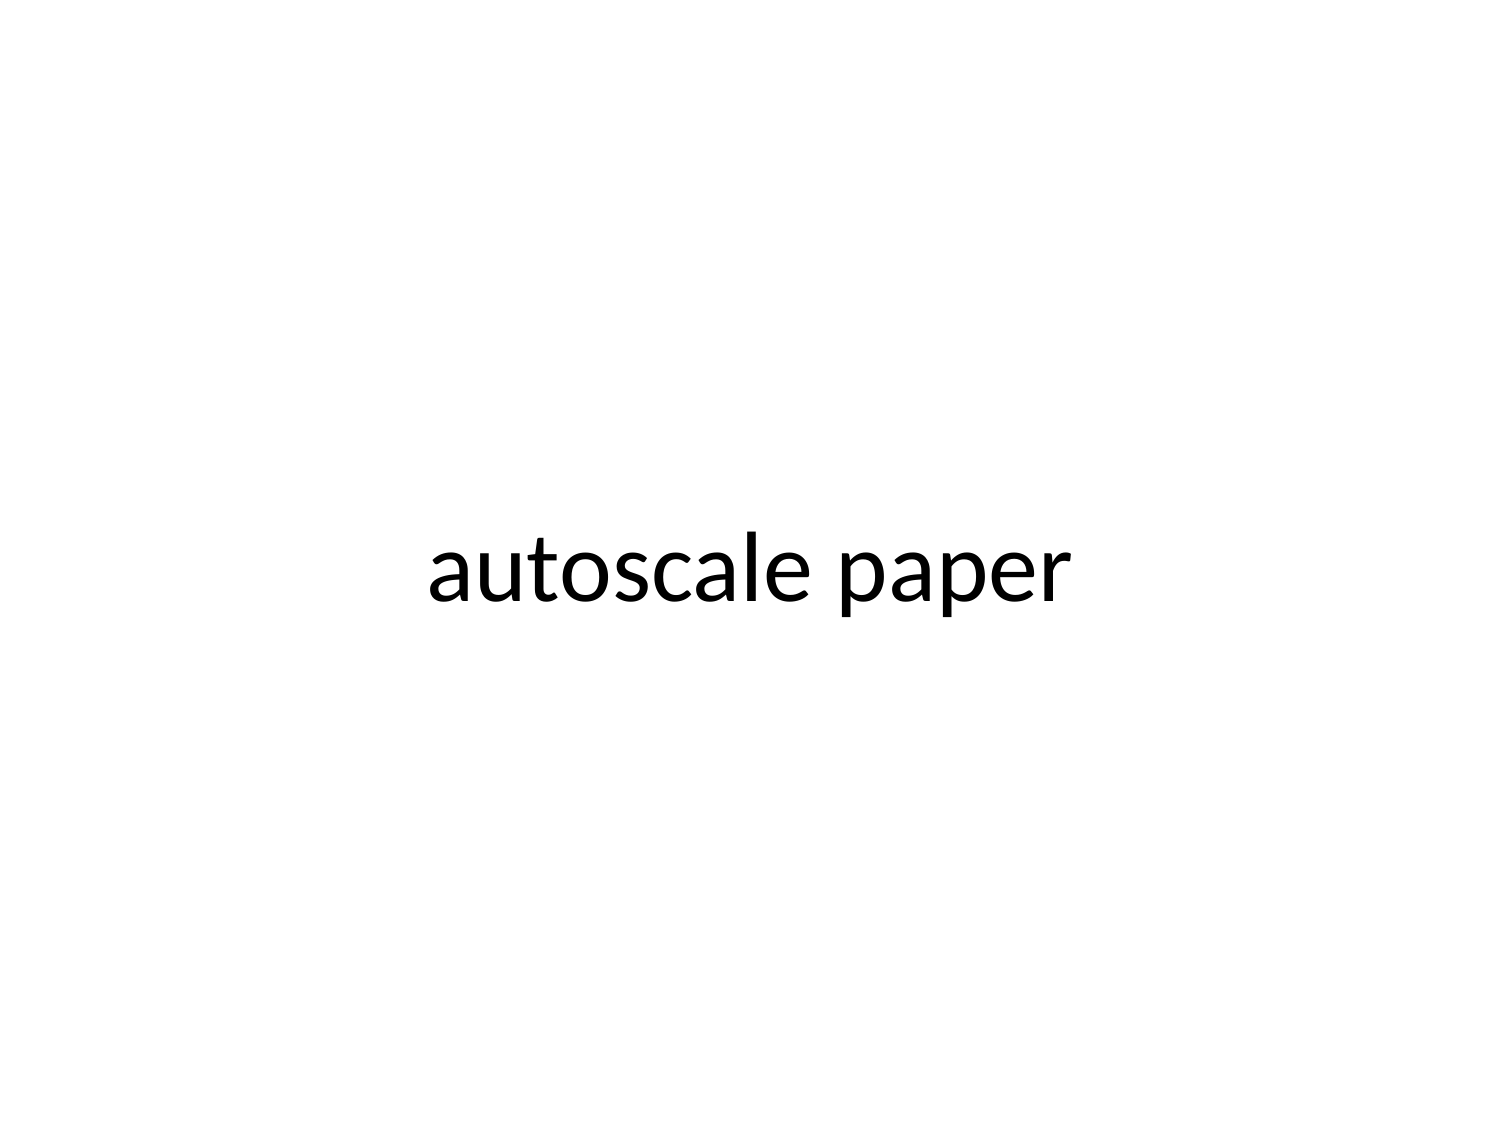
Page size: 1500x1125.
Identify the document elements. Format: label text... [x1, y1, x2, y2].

text_box autoscale paper [306, 494, 1194, 629]
